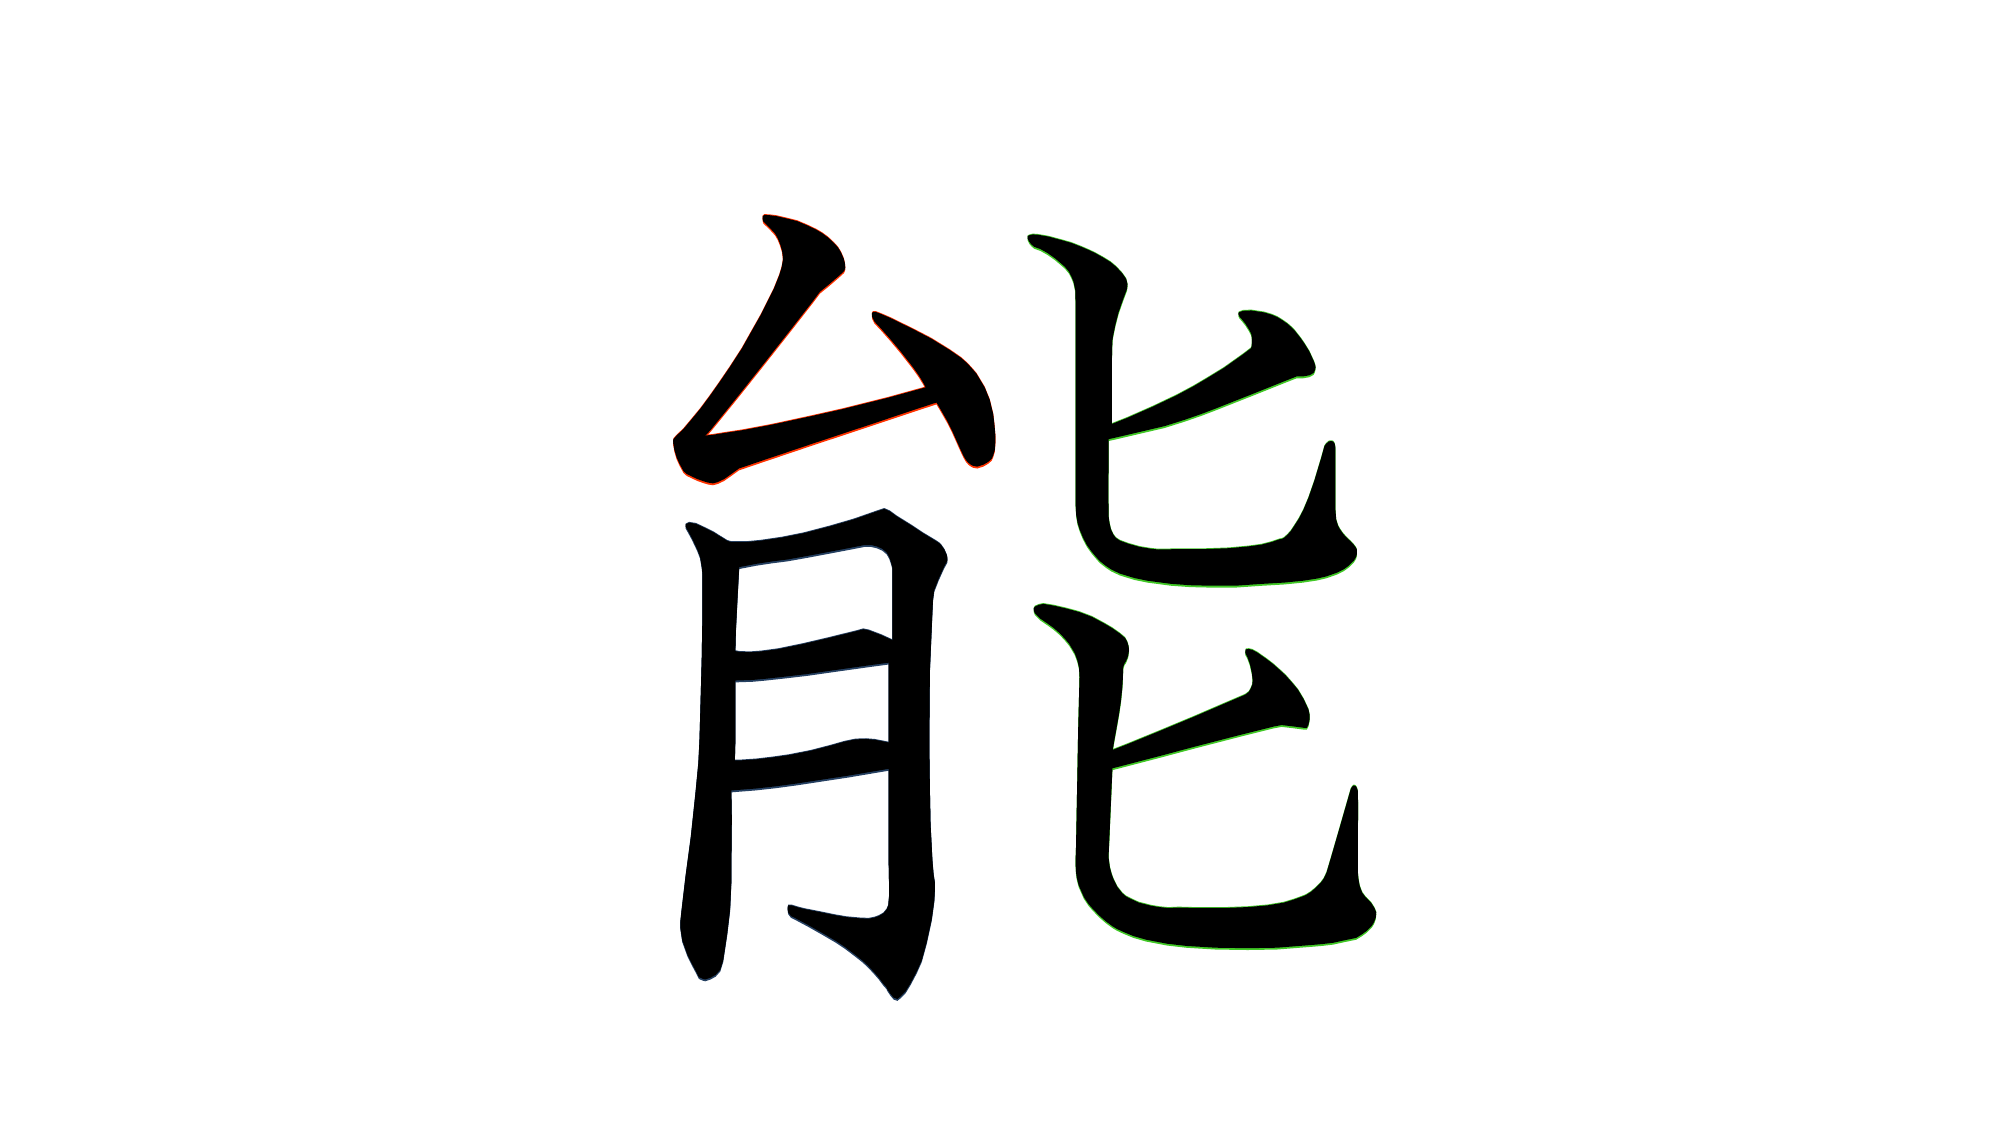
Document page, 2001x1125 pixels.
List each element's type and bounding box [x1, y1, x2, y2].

text_box [672, 214, 1377, 1000]
